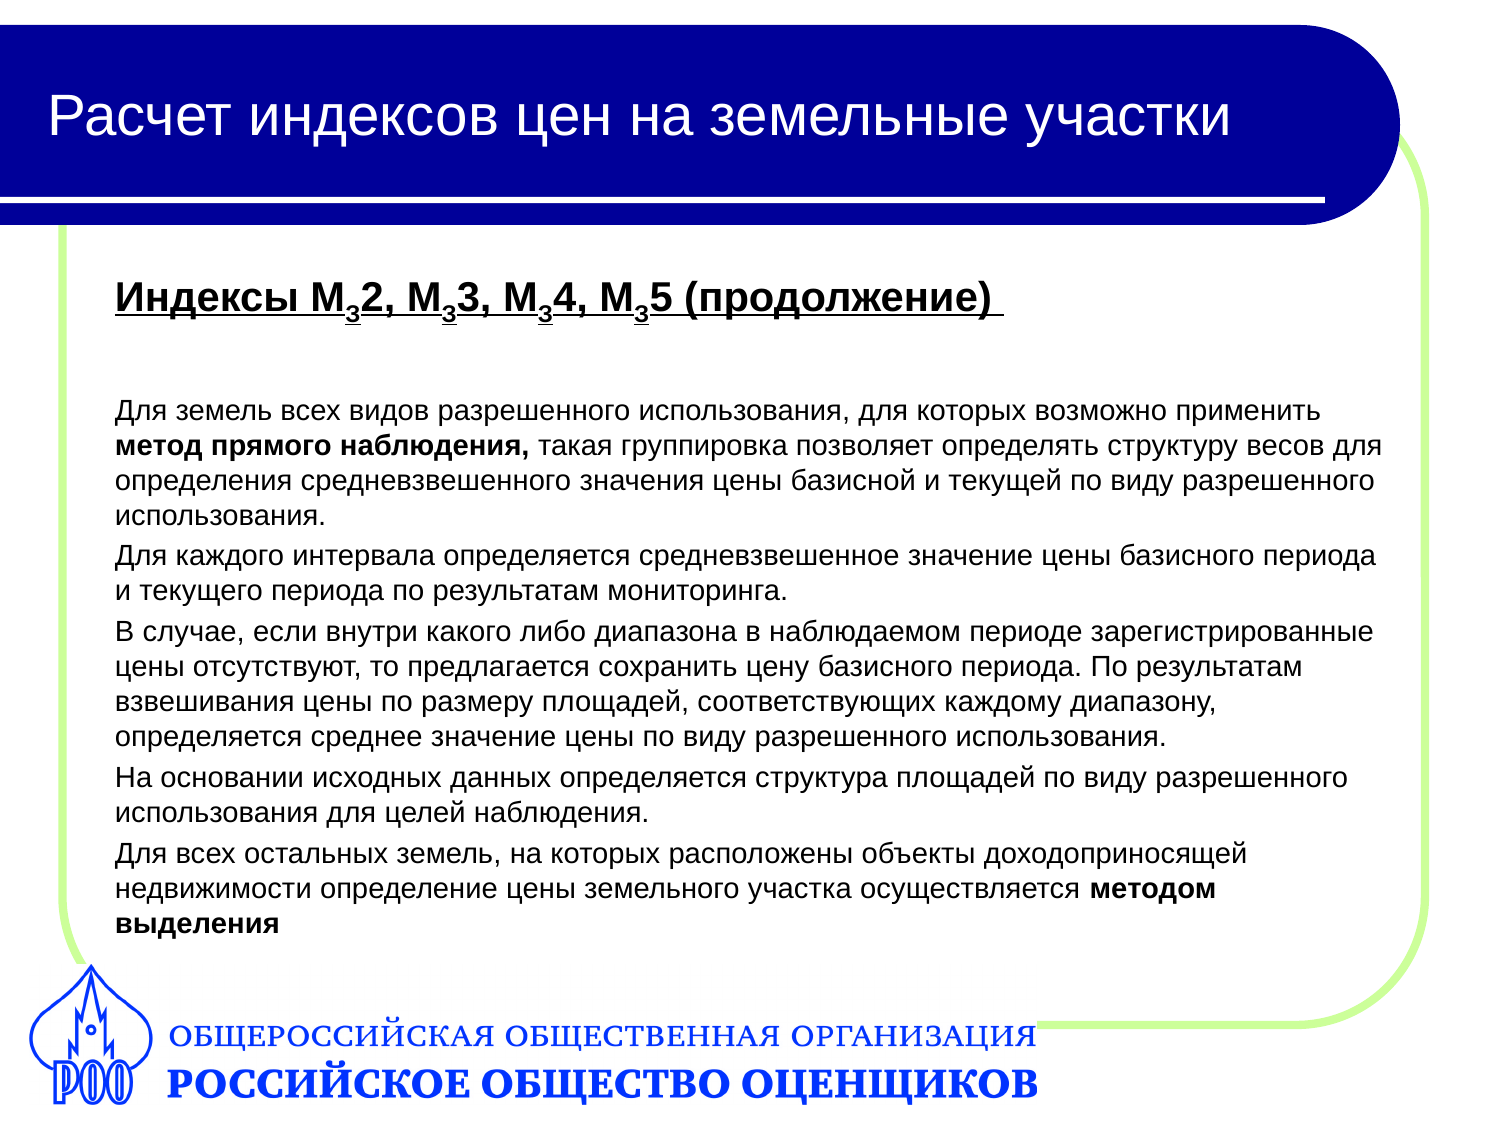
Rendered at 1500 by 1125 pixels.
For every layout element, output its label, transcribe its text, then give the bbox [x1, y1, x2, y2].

list Индексы МЗ2, МЗ3, МЗ4, МЗ5 (продолжение) Для земель всех видов разрешенного использования, для которых возможно применить метод прямого наблюдения, такая группировка позволяет определять структуру весов для определения средневзвешенного значения цены базисной и текущей по виду разрешенного использования. Для каждого интервала определяется средневзвешенное значение цены базисного периода и текущего периода по результатам мониторинга. В случае, если внутри какого либо диапазона в наблюдаемом периоде зарегистрированные цены отсутствуют, то предлагается сохранить цену базисного периода. По результатам взвешивания цены по размеру площадей, соответствующих каждому диапазону, определяется среднее значение цены по виду разрешенного использования. На основании исходных данных определяется структура площадей по виду разрешенного использования для целей наблюдения. Для всех остальных земель, на которых расположены объекты доходоприносящей недвижимости определение цены земельного участка осуществляется методом выделения [99, 262, 1400, 988]
picture [29, 964, 1037, 1105]
title Расчет индексов цен на земельные участки [32, 37, 1347, 188]
